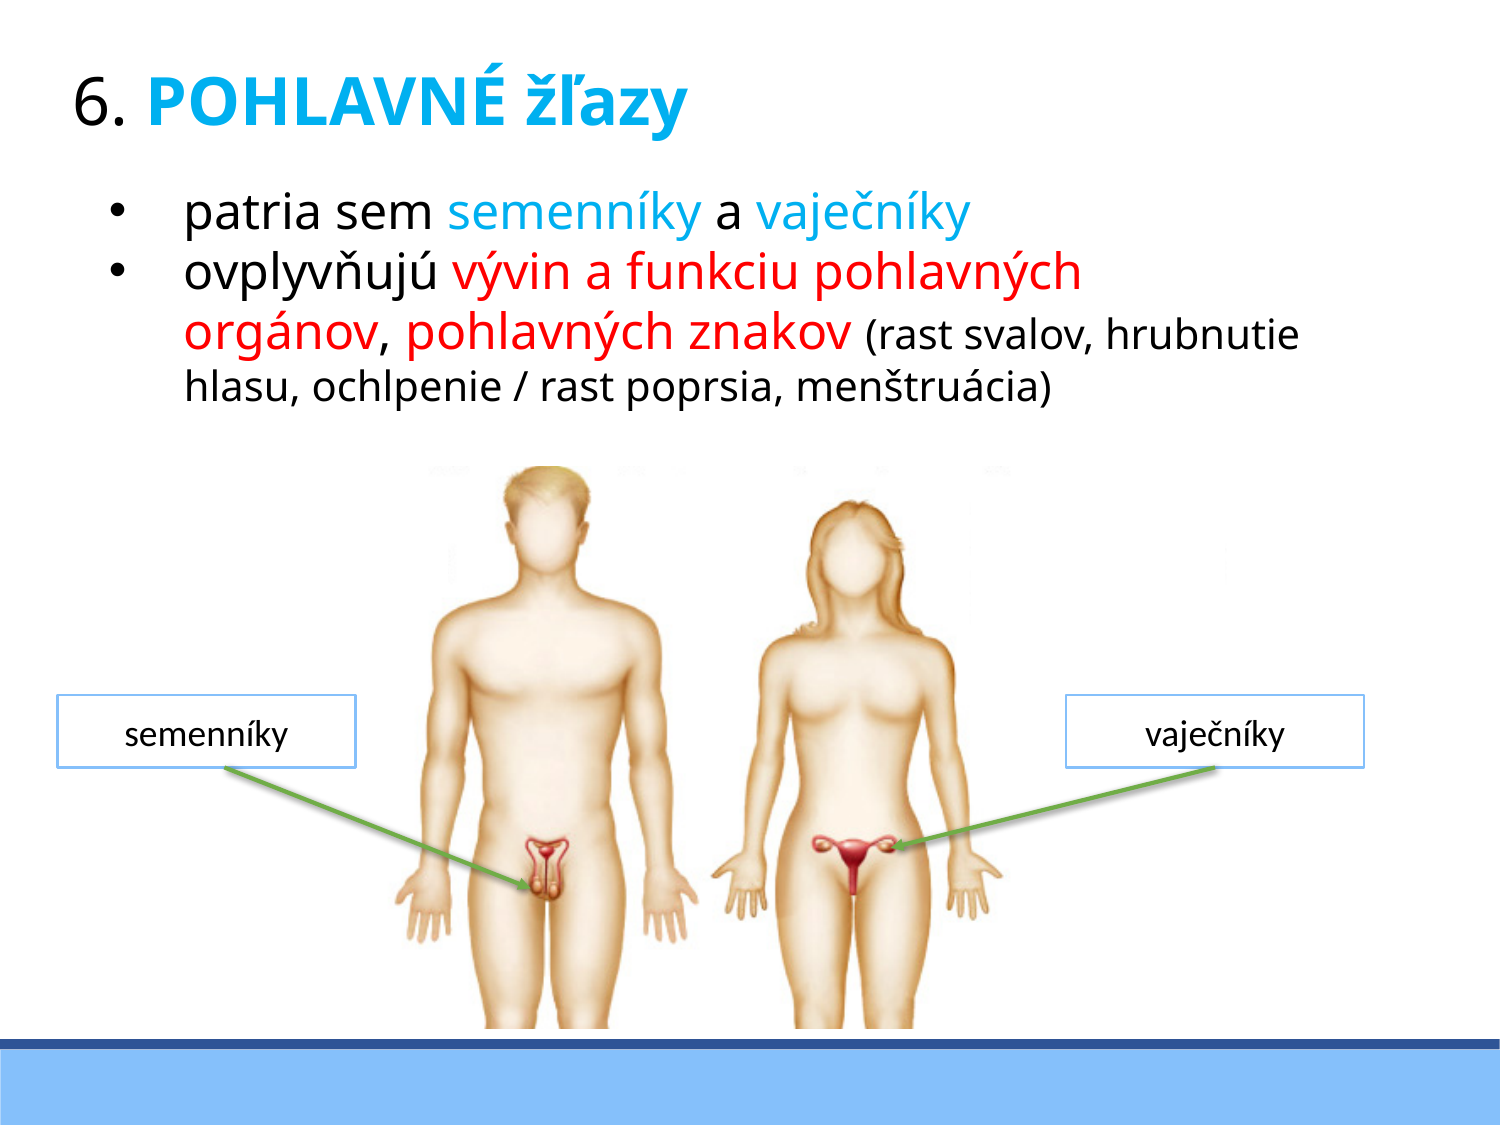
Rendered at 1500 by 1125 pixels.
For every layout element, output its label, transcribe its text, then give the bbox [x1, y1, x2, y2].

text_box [167, 465, 1255, 1030]
text_box patria sem semenníky a vaječníky ovplyvňujú vývin a funkciu pohlavných orgánov, pohlavných znakov (rast svalov, hrubnutie hlasu, ochlpenie / rast poprsia, menštruácia) [94, 172, 1316, 417]
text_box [890, 766, 1216, 849]
text_box vaječníky [1264, 694, 1365, 769]
text_box 6. POHLAVNÉ žľazy [57, 51, 1279, 146]
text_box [223, 766, 532, 889]
text_box semenníky [56, 694, 164, 769]
